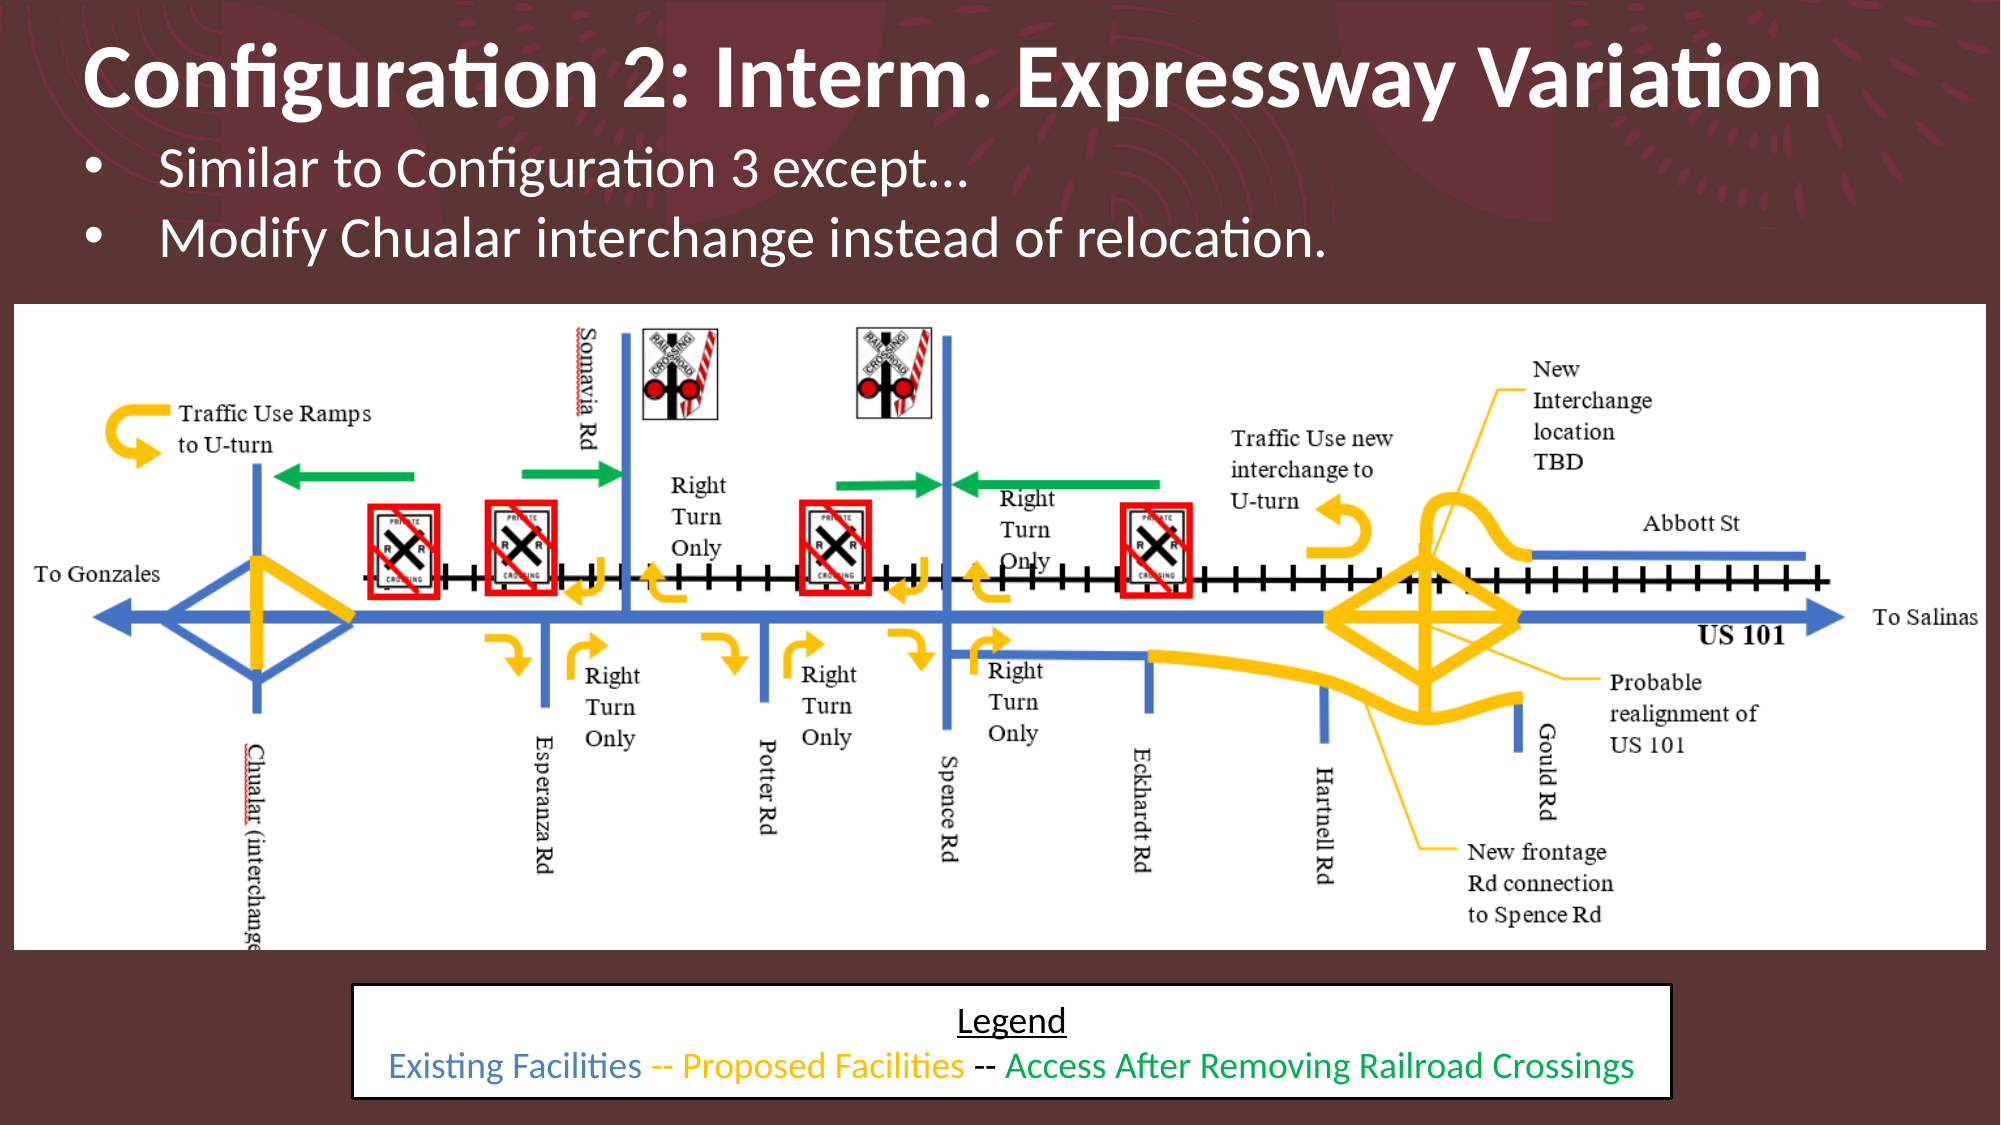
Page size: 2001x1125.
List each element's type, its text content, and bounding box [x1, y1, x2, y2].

list Similar to Configuration 3 except… Modify Chualar interchange instead of relocation. [83, 129, 1809, 271]
picture [0, 0, 2000, 229]
title Configuration 2: Interm. Expressway Variation [83, 15, 1874, 131]
text_box Legend Existing Facilities -- Proposed Facilities -- Access After Removing Railroad Crossings [351, 982, 1673, 1100]
picture [14, 304, 1986, 951]
